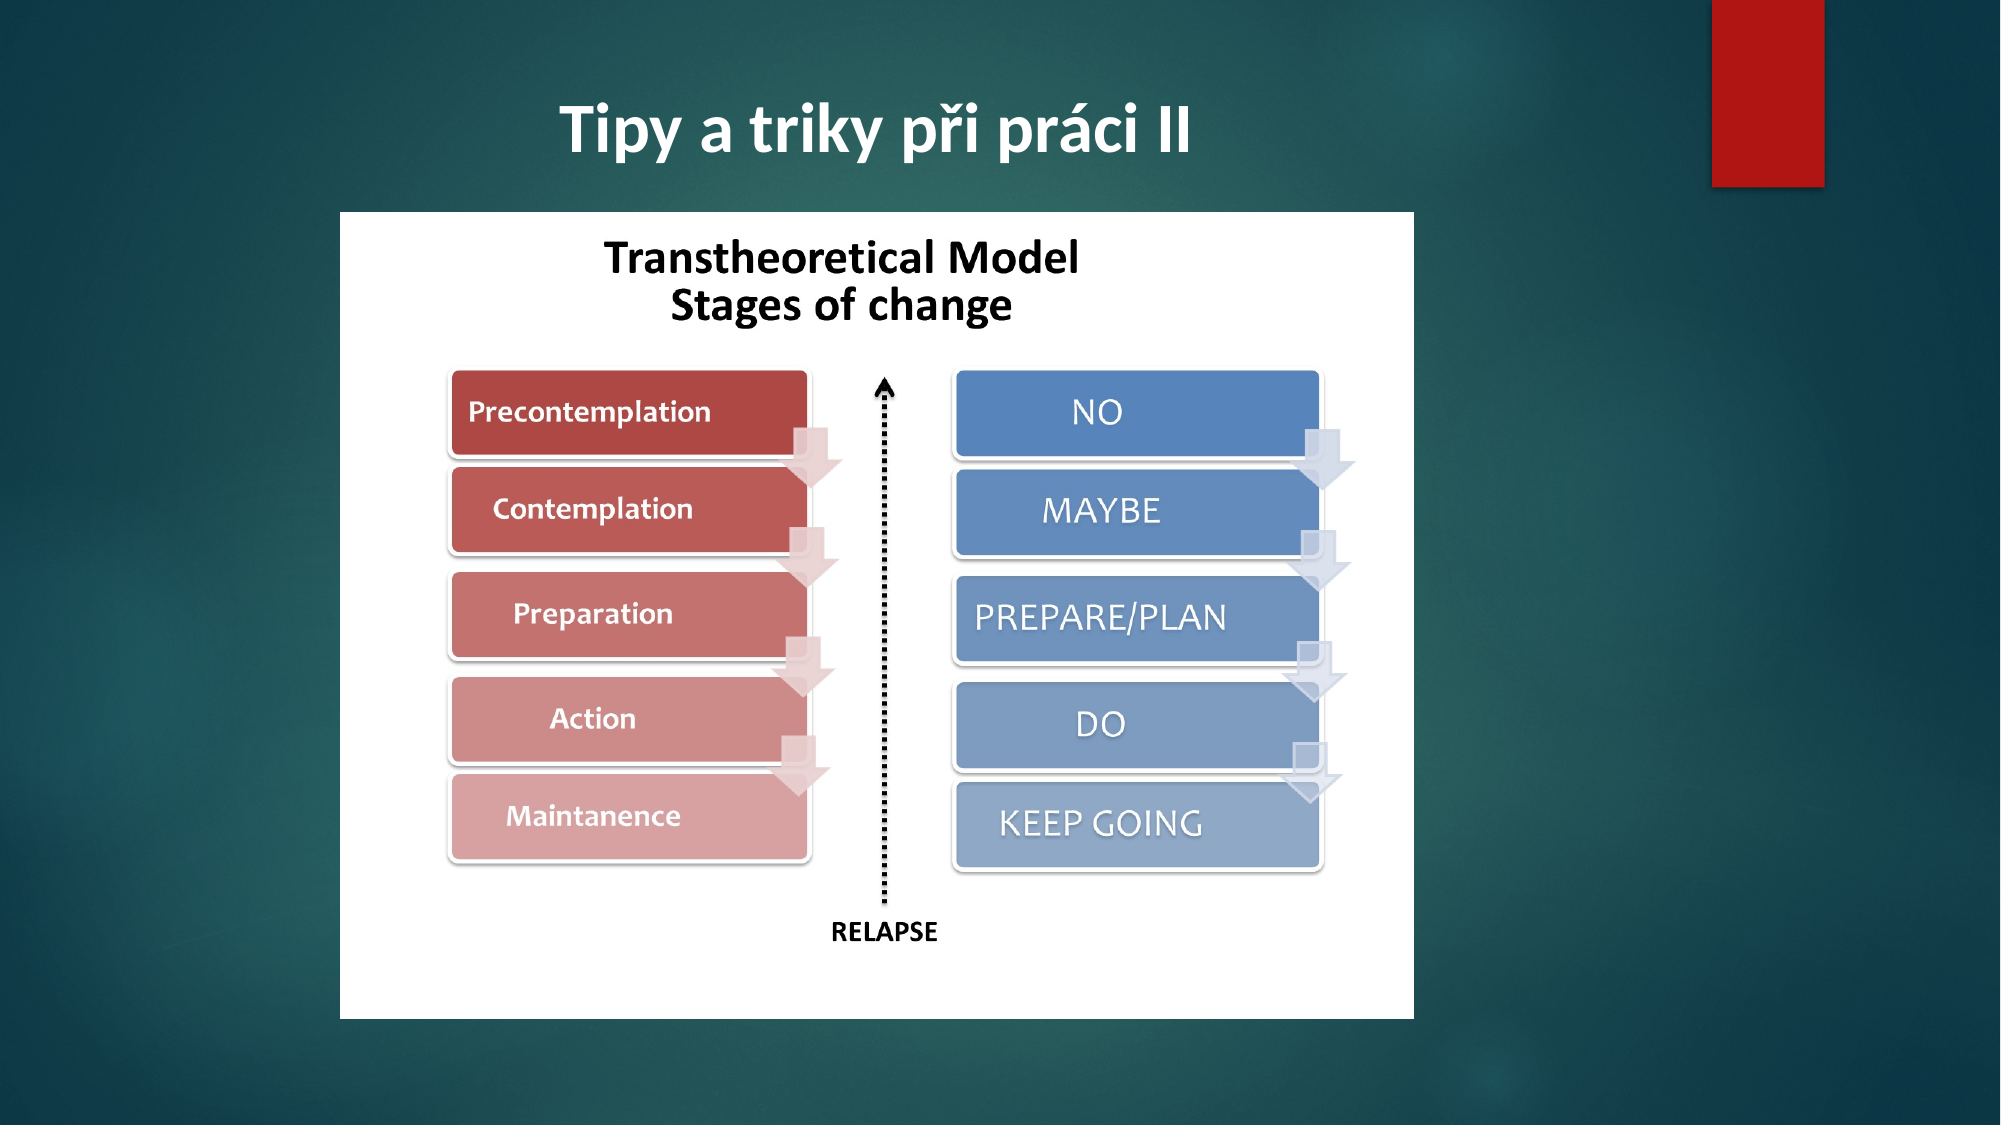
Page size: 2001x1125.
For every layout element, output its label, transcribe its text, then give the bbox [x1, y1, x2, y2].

picture [0, 0, 2001, 1125]
title Tipy a triky při práci II [106, 74, 1649, 202]
